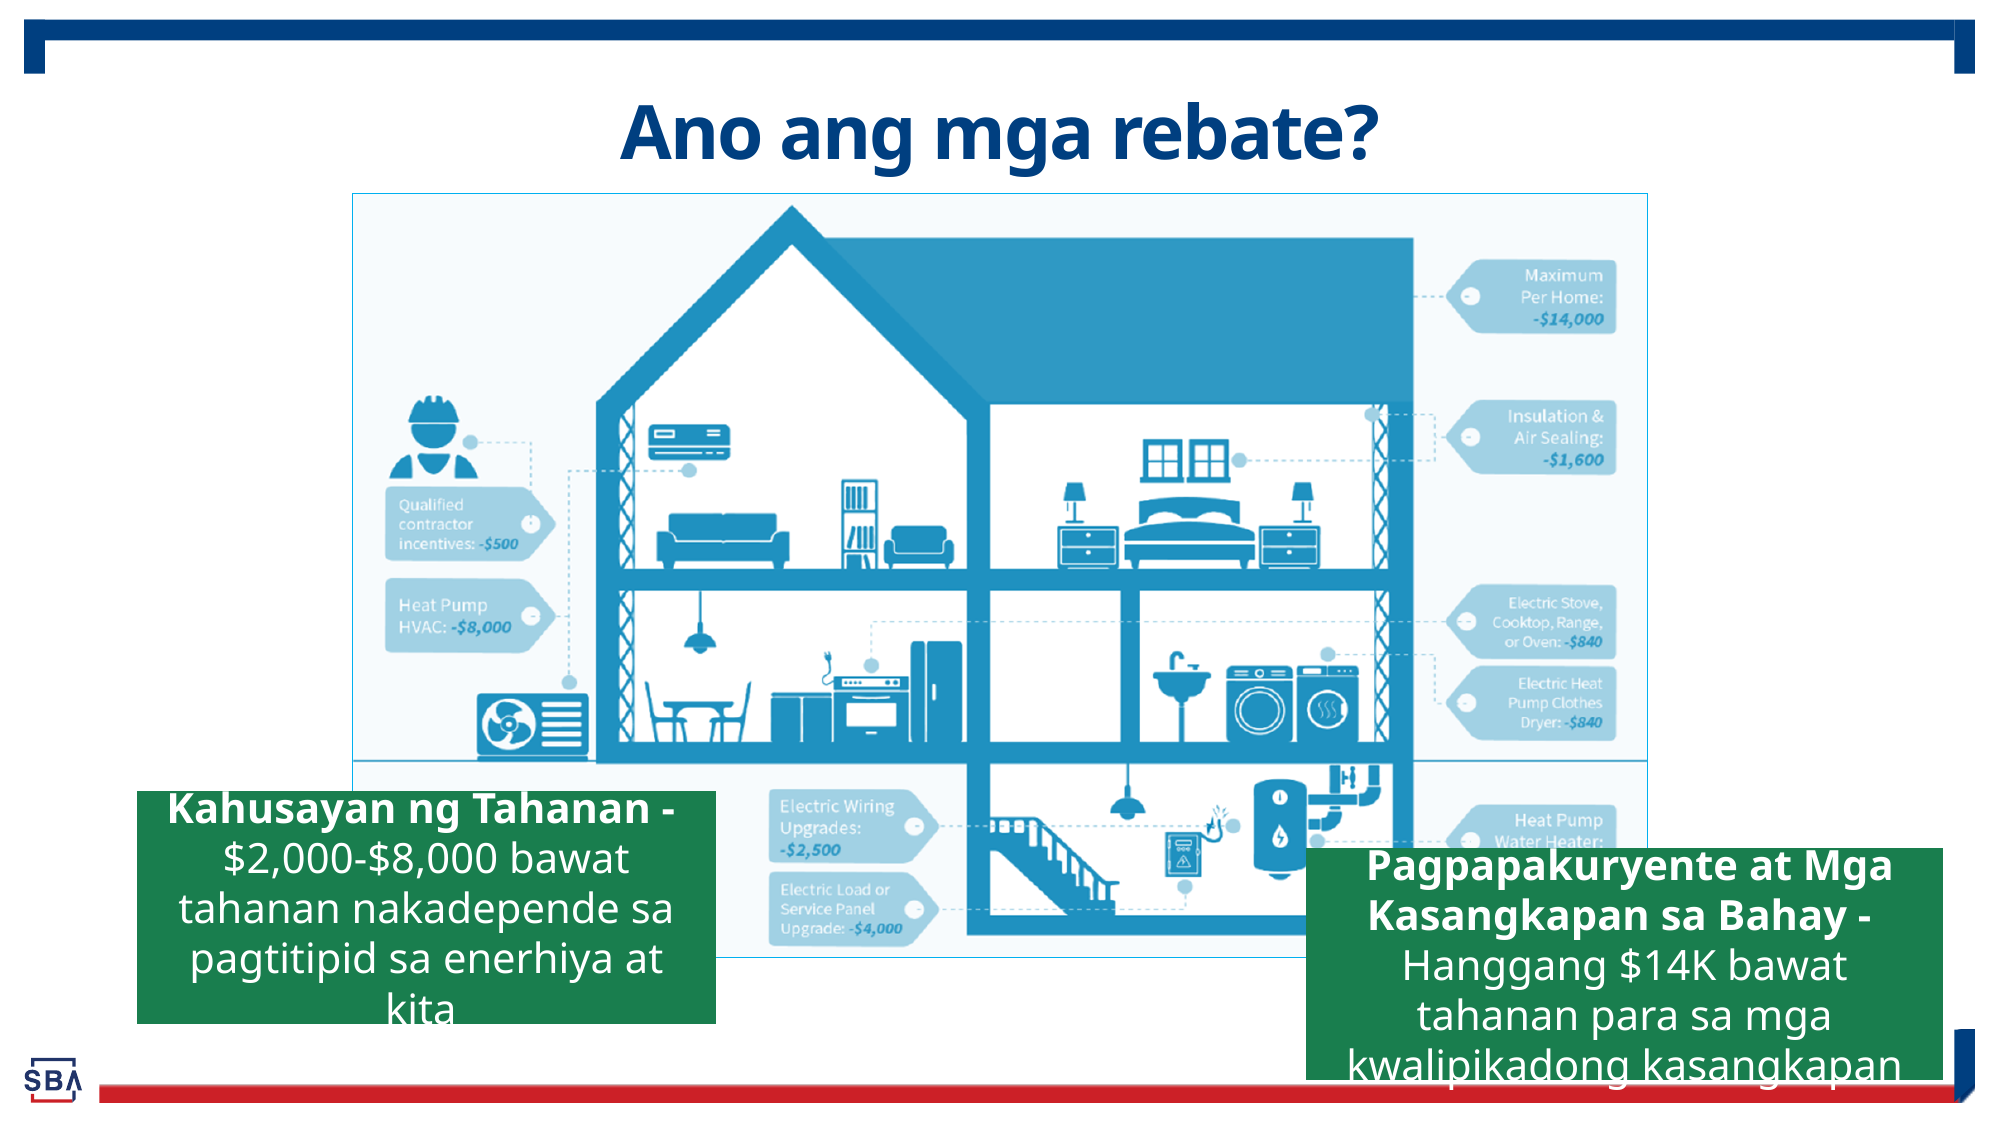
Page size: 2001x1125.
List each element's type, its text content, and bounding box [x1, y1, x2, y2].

picture [352, 195, 1648, 958]
text_box Pagpapakuryente at Mga Kasangkapan sa Bahay - Hanggang $14K bawat tahanan para sa mga kwalipikadong kasangkapan [1306, 848, 1943, 1080]
text_box Kahusayan ng Tahanan - $2,000-$8,000 bawat tahanan nakadepende sa pagtitipid sa enerhiya at kita [137, 791, 716, 1024]
title Ano ang mga rebate? [137, 87, 1863, 186]
